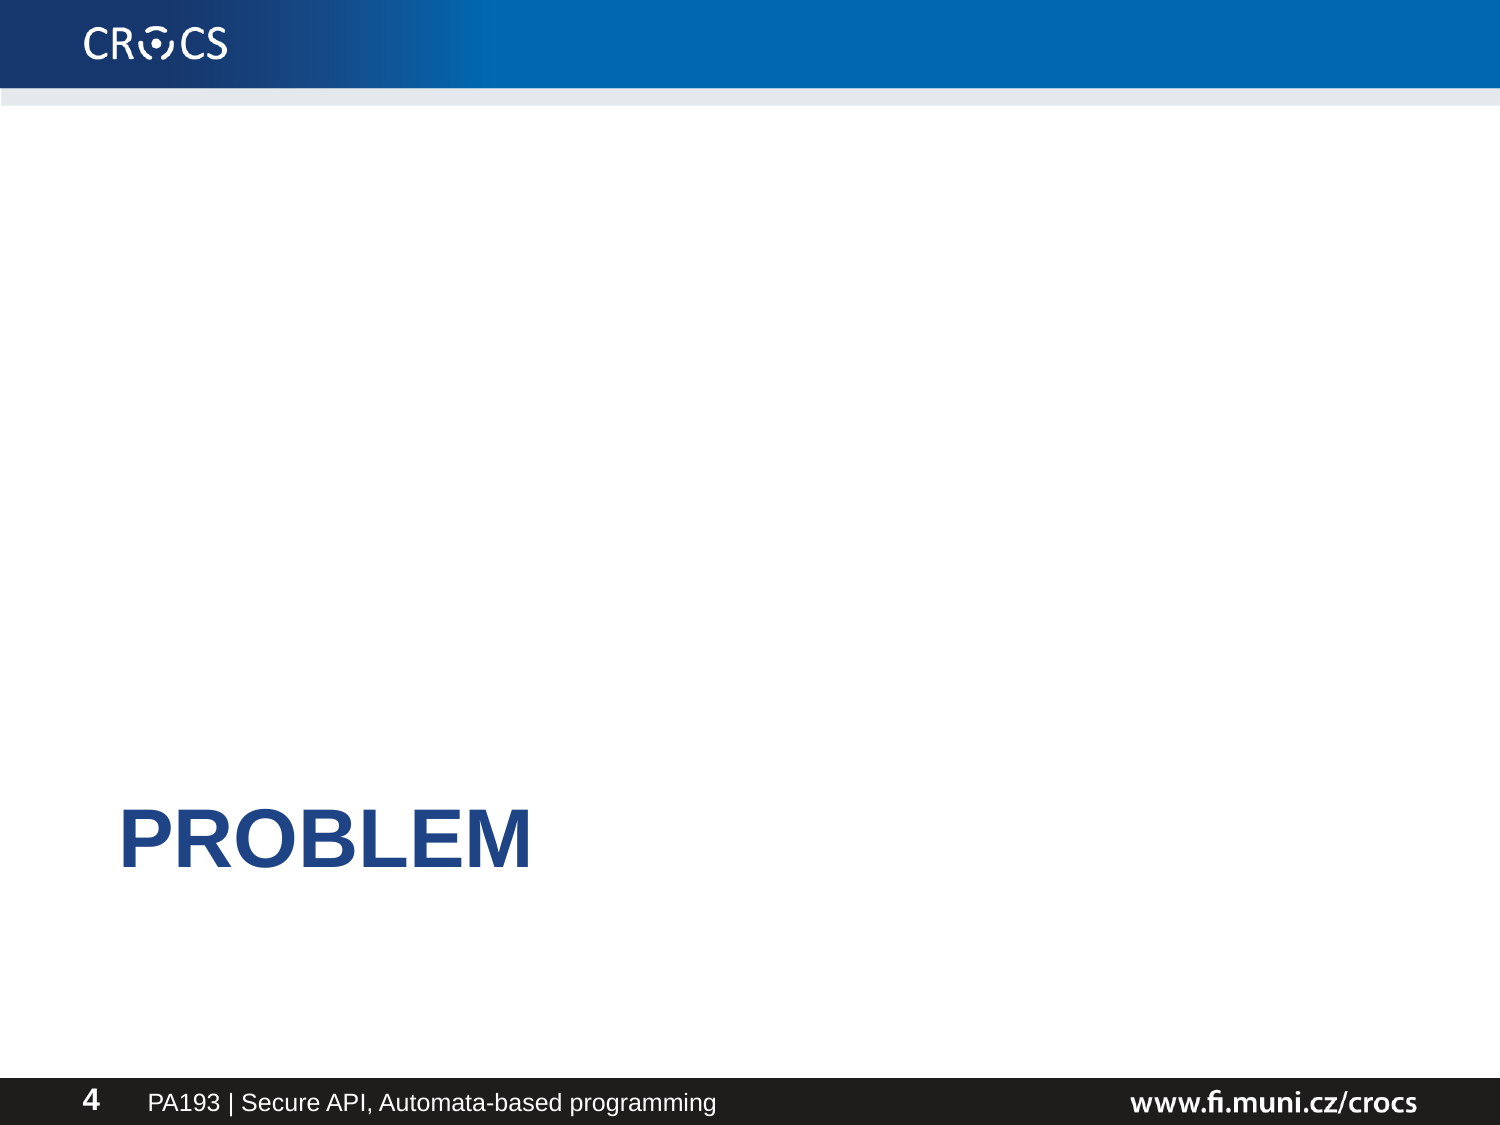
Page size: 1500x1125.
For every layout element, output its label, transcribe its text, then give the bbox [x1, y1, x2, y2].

slide_number 4 [82, 1078, 147, 1125]
footer PA193 | Secure API, Automata-based programming [147, 1078, 809, 1125]
picture [0, 0, 1500, 1125]
title Problem [118, 722, 1394, 947]
